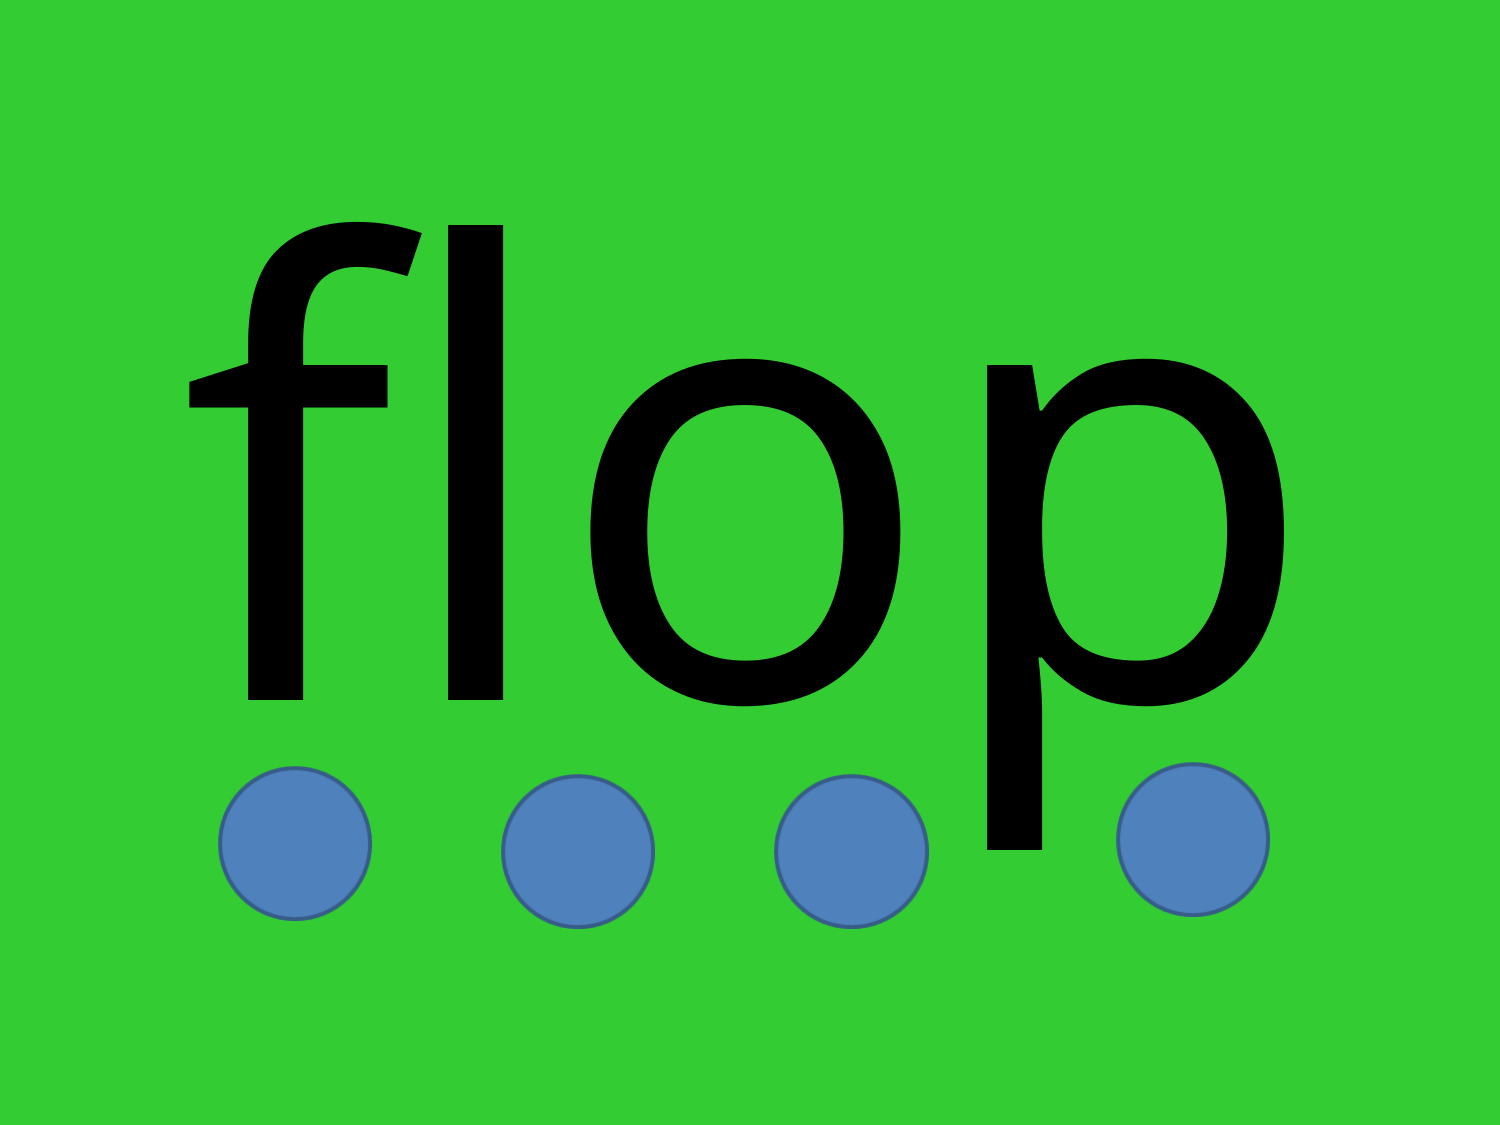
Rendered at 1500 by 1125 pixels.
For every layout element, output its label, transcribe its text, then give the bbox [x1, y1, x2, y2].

picture [774, 774, 929, 929]
title flop [112, 255, 1388, 646]
picture [501, 774, 656, 929]
picture [218, 766, 372, 921]
picture [1115, 761, 1270, 917]
